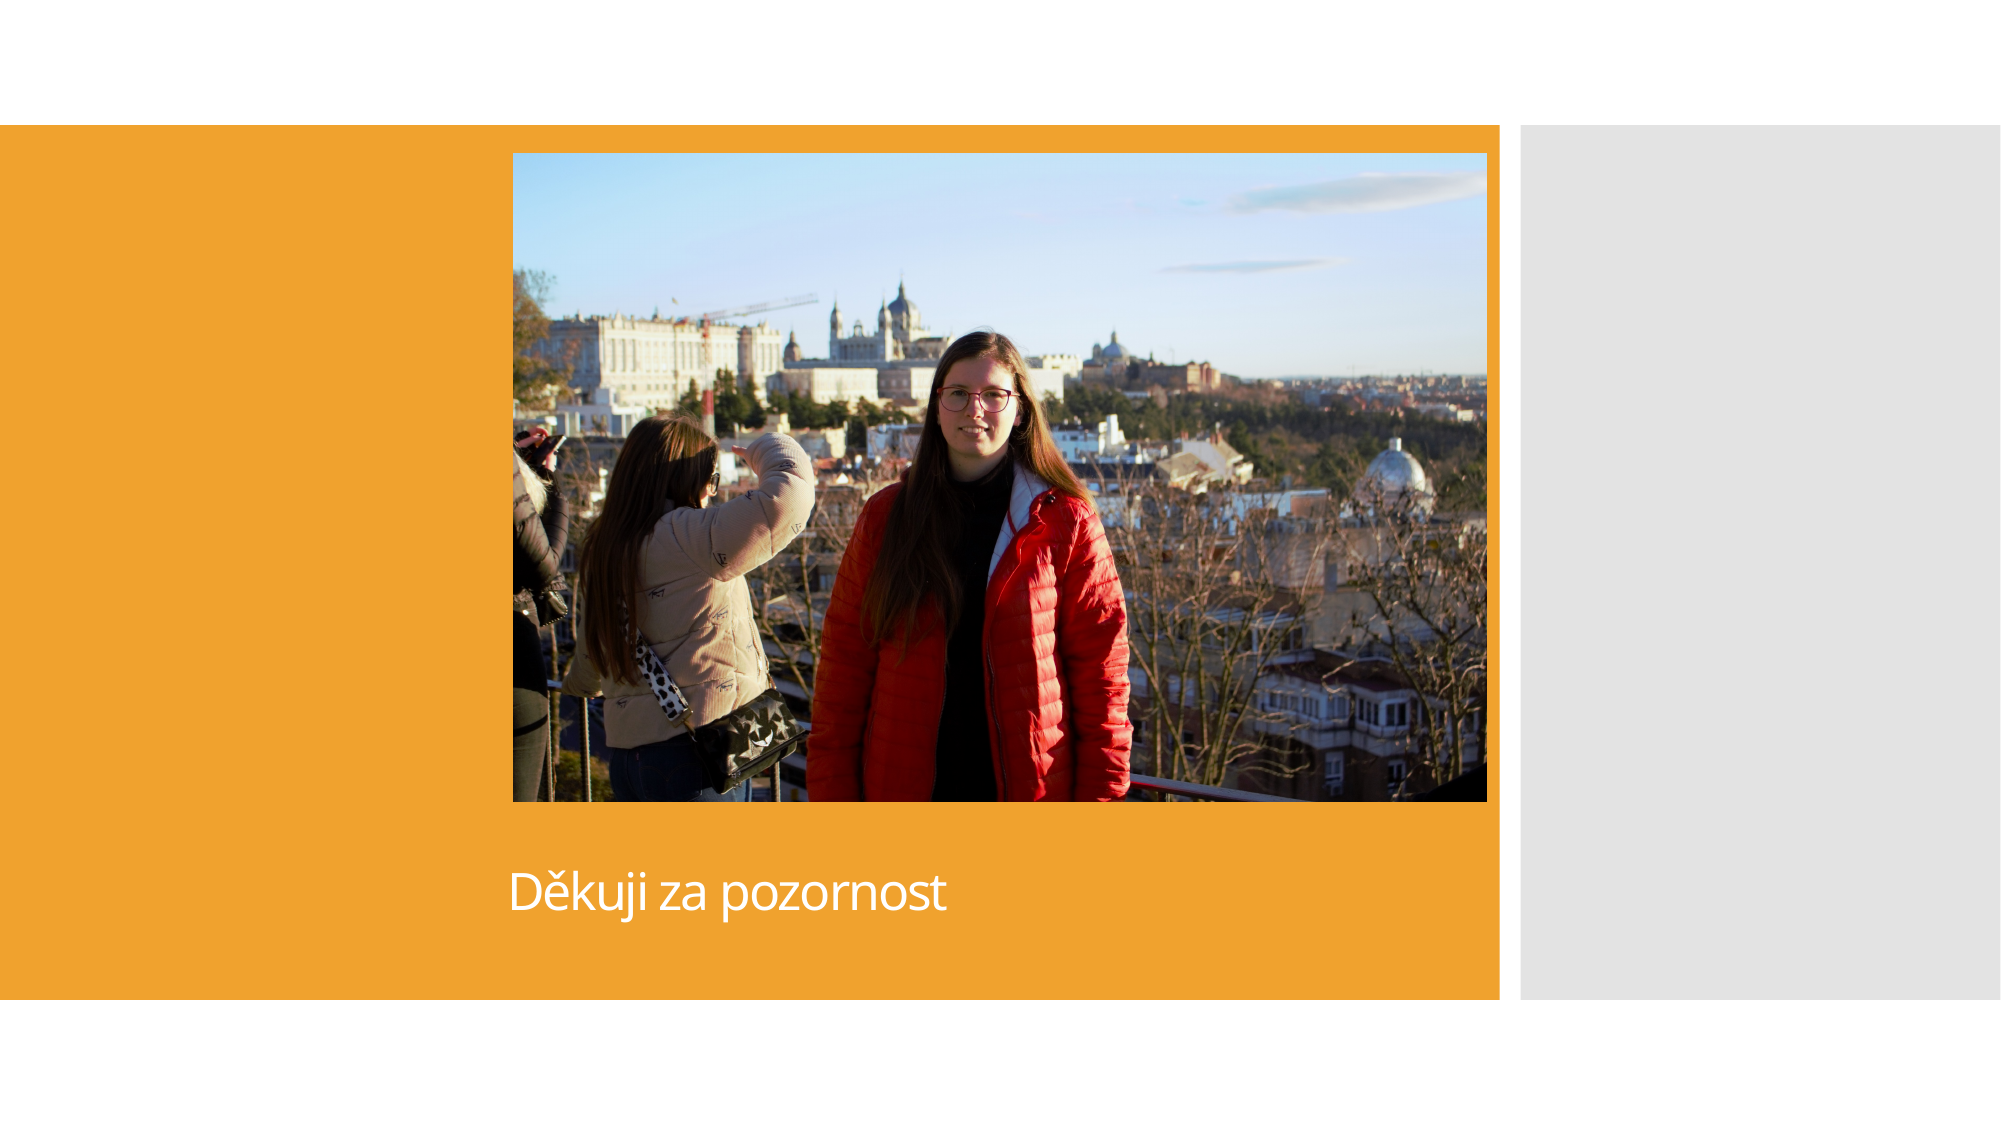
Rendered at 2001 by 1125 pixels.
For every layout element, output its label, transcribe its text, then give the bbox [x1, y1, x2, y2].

title Děkuji za pozornost [479, 856, 1521, 1021]
picture [513, 152, 1487, 803]
